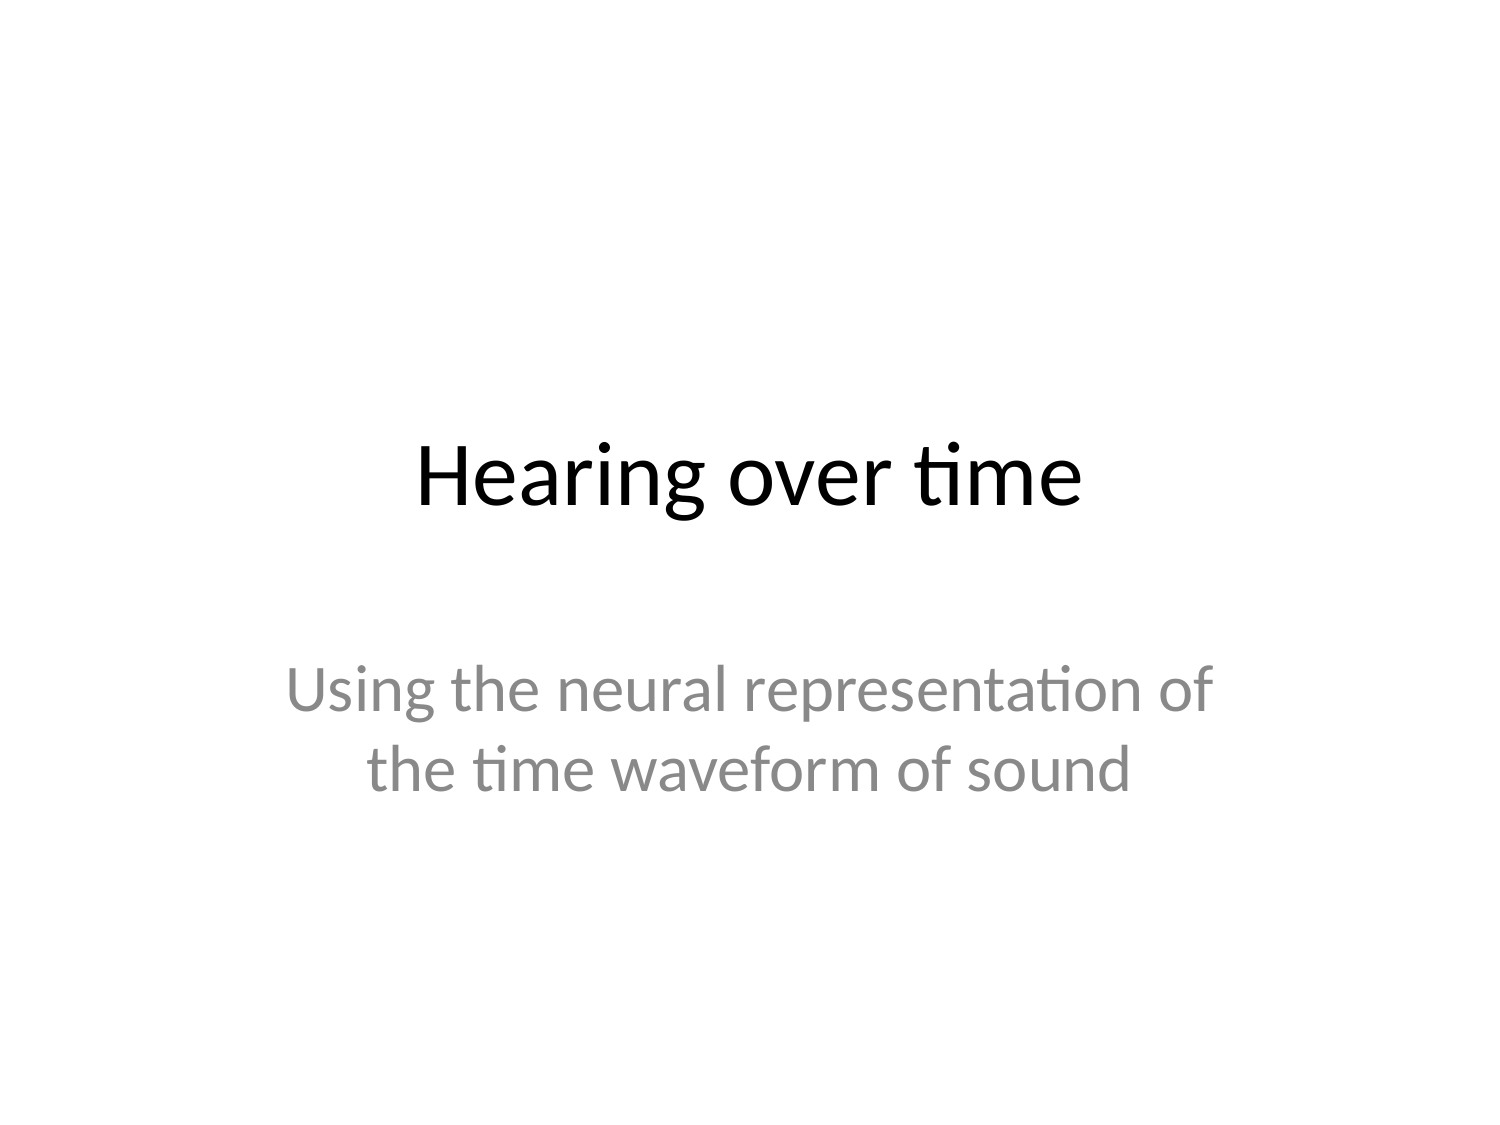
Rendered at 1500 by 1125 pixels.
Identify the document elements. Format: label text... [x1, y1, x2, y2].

subtitle Using the neural representation of the time waveform of sound [224, 637, 1276, 976]
title Hearing over time [112, 374, 1388, 563]
